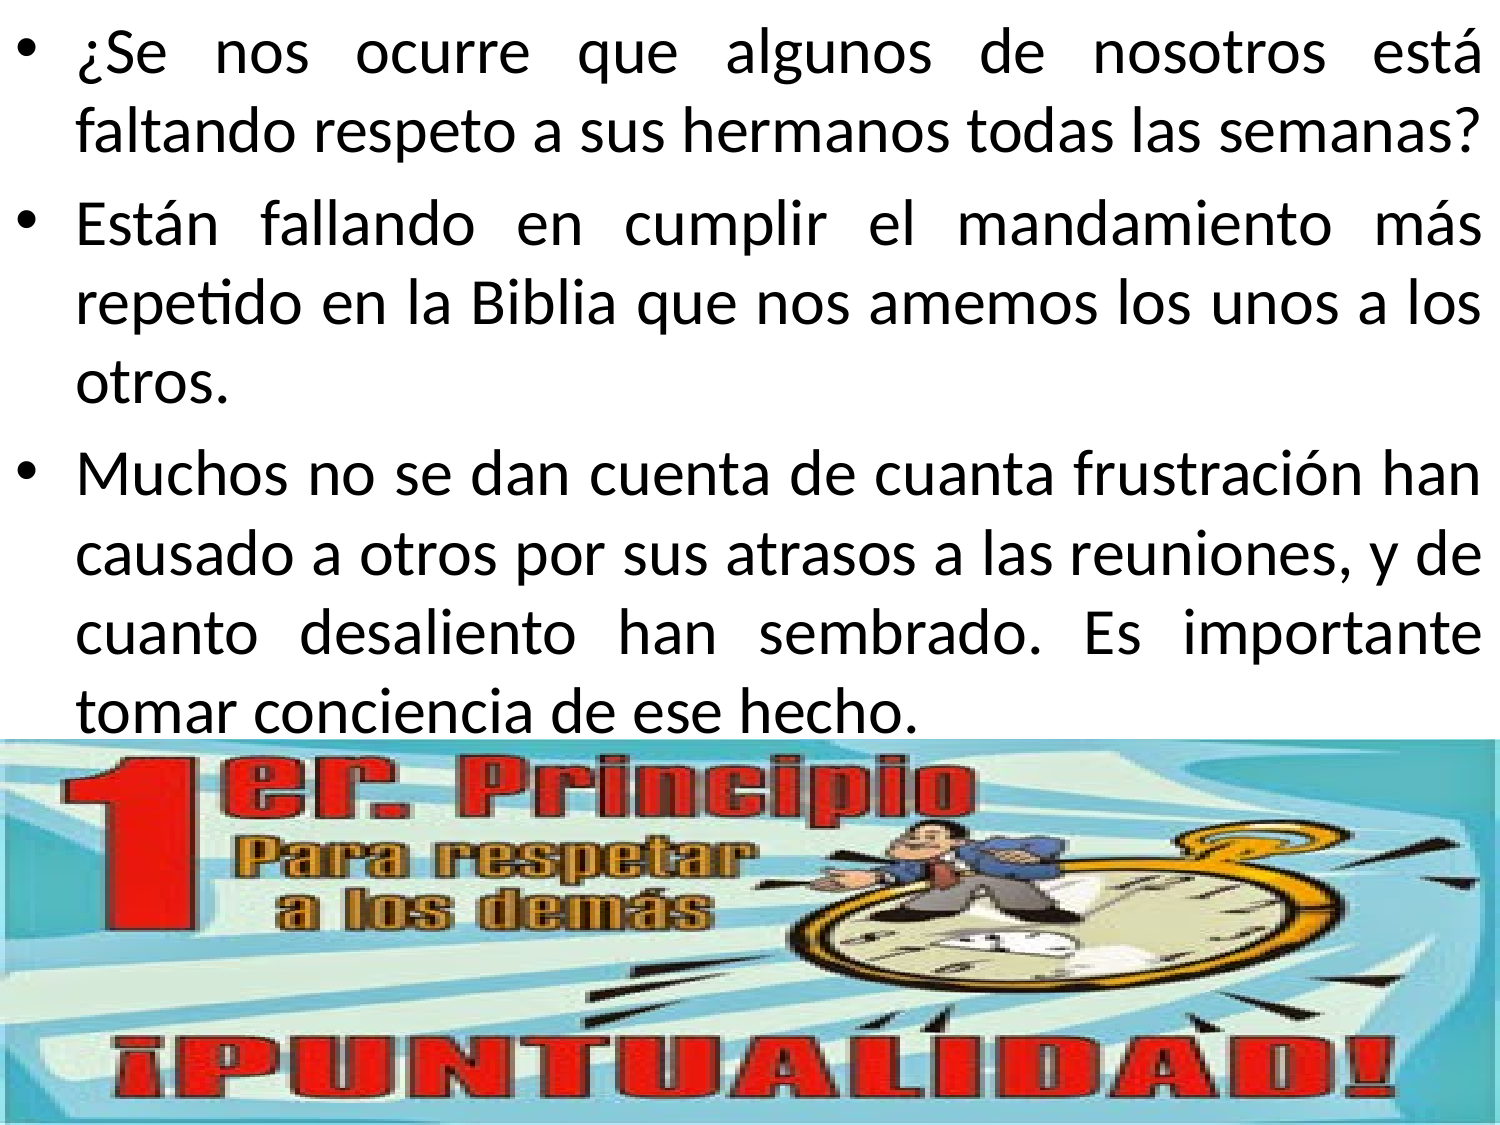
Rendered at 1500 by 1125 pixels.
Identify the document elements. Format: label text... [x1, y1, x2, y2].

picture [0, 739, 1500, 1125]
list ¿Se nos ocurre que algunos de nosotros está faltando respeto a sus hermanos todas las semanas? Están fallando en cumplir el mandamiento más repetido en la Biblia que nos amemos los unos a los otros. Muchos no se dan cuenta de cuanta frustración han causado a otros por sus atrasos a las reuniones, y de cuanto desaliento han sembrado. Es importante tomar conciencia de ese hecho. [0, 0, 1500, 739]
